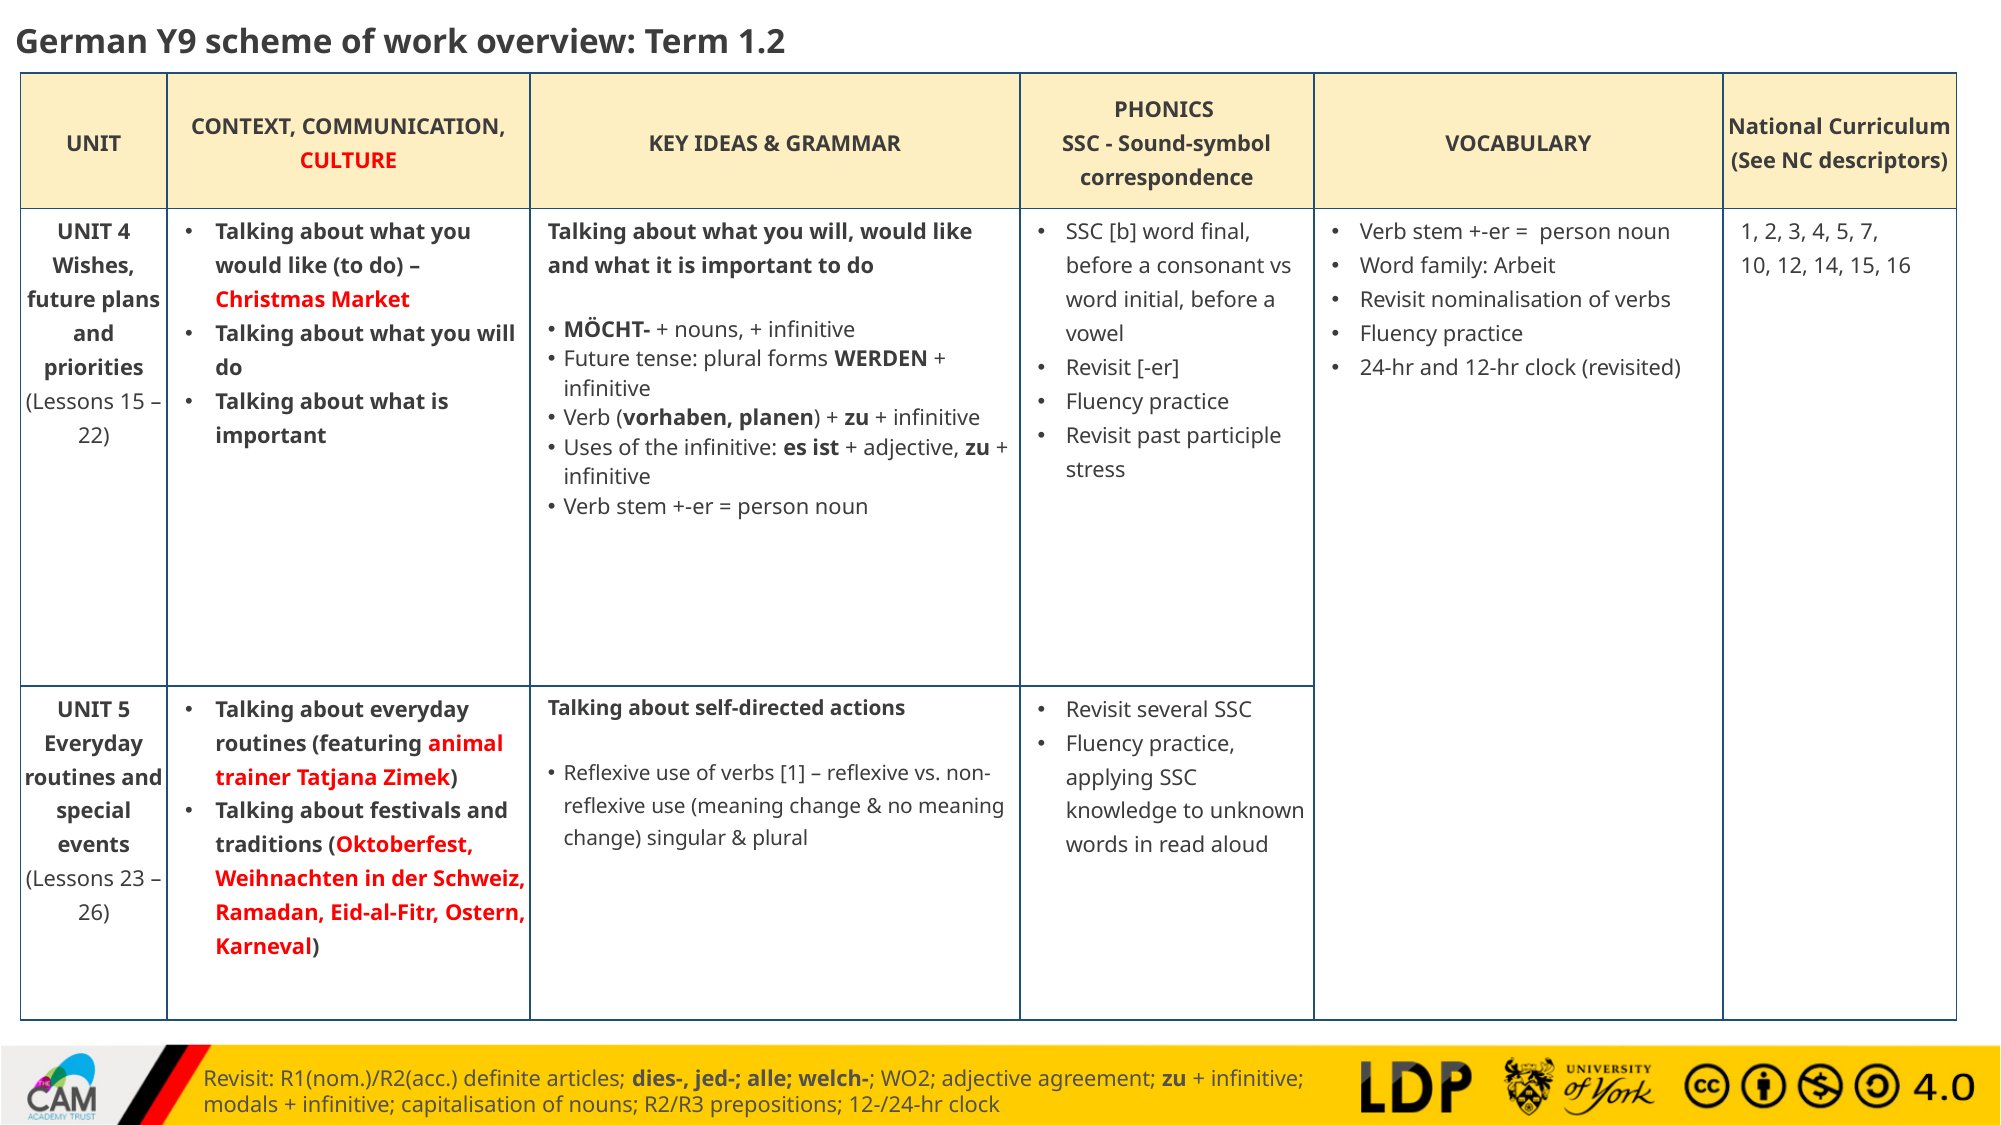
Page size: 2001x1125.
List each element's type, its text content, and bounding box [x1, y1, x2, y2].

table_header CONTEXT, COMMUNICATION, CULTURE [168, 74, 529, 208]
table_cell Talking about everyday routines (featuring animal trainer Tatjana Zimek) Talking about festivals and traditions (Oktoberfest, Weihnachten in der Schweiz, Ramadan, Eid-al-Fitr, Ostern, Karneval) [168, 687, 529, 1019]
table_cell Talking about self-directed actions Reflexive use of verbs [1] – reflexive vs. non-reflexive use (meaning change & no meaning change) singular & plural [531, 687, 1019, 1019]
picture [0, 0, 2001, 1125]
table_cell Talking about what you will, would like and what it is important to do MÖCHT- + nouns, + infinitive Future tense: plural forms WERDEN + infinitive Verb (vorhaben, planen) + zu + infinitive Uses of the infinitive: es ist + adjective, zu + infinitive Verb stem +-er = person noun [531, 209, 1019, 685]
table_header VOCABULARY [1315, 74, 1722, 208]
table_cell UNIT 4 Wishes, future plans and priorities (Lessons 15 – 22) [21, 209, 166, 685]
text_box Revisit: R1(nom.)/R2(acc.) definite articles; dies-, jed-; alle; welch-; WO2; adjective agreement; zu + infinitive; modals + infinitive; capitalisation of nouns; R2/R3 prepositions; 12-/24-hr clock [188, 1056, 1395, 1124]
table_cell SSC [b] word final, before a consonant vs word initial, before a vowel Revisit [-er] Fluency practice Revisit past participle stress [1021, 209, 1313, 685]
table_cell Talking about what you would like (to do) – Christmas Market Talking about what you will do Talking about what is important [168, 209, 529, 685]
table_header PHONICS SSC - Sound-symbol correspondence [1021, 74, 1313, 208]
table_header KEY IDEAS & GRAMMAR [531, 74, 1019, 208]
title German Y9 scheme of work overview: Term 1.2 [0, 0, 1725, 85]
table_cell Verb stem +-er = person noun Word family: Arbeit Revisit nominalisation of verbs Fluency practice 24-hr and 12-hr clock (revisited) [1315, 209, 1722, 1019]
table_header UNIT [21, 74, 166, 208]
table_cell 1, 2, 3, 4, 5, 7, 10, 12, 14, 15, 16 [1724, 209, 1956, 1019]
table_cell Revisit several SSC Fluency practice, applying SSC knowledge to unknown words in read aloud [1021, 687, 1313, 1019]
table_cell UNIT 5 Everyday routines and special events (Lessons 23 – 26) [21, 687, 166, 1019]
table_header National Curriculum (See NC descriptors) [1724, 74, 1956, 208]
